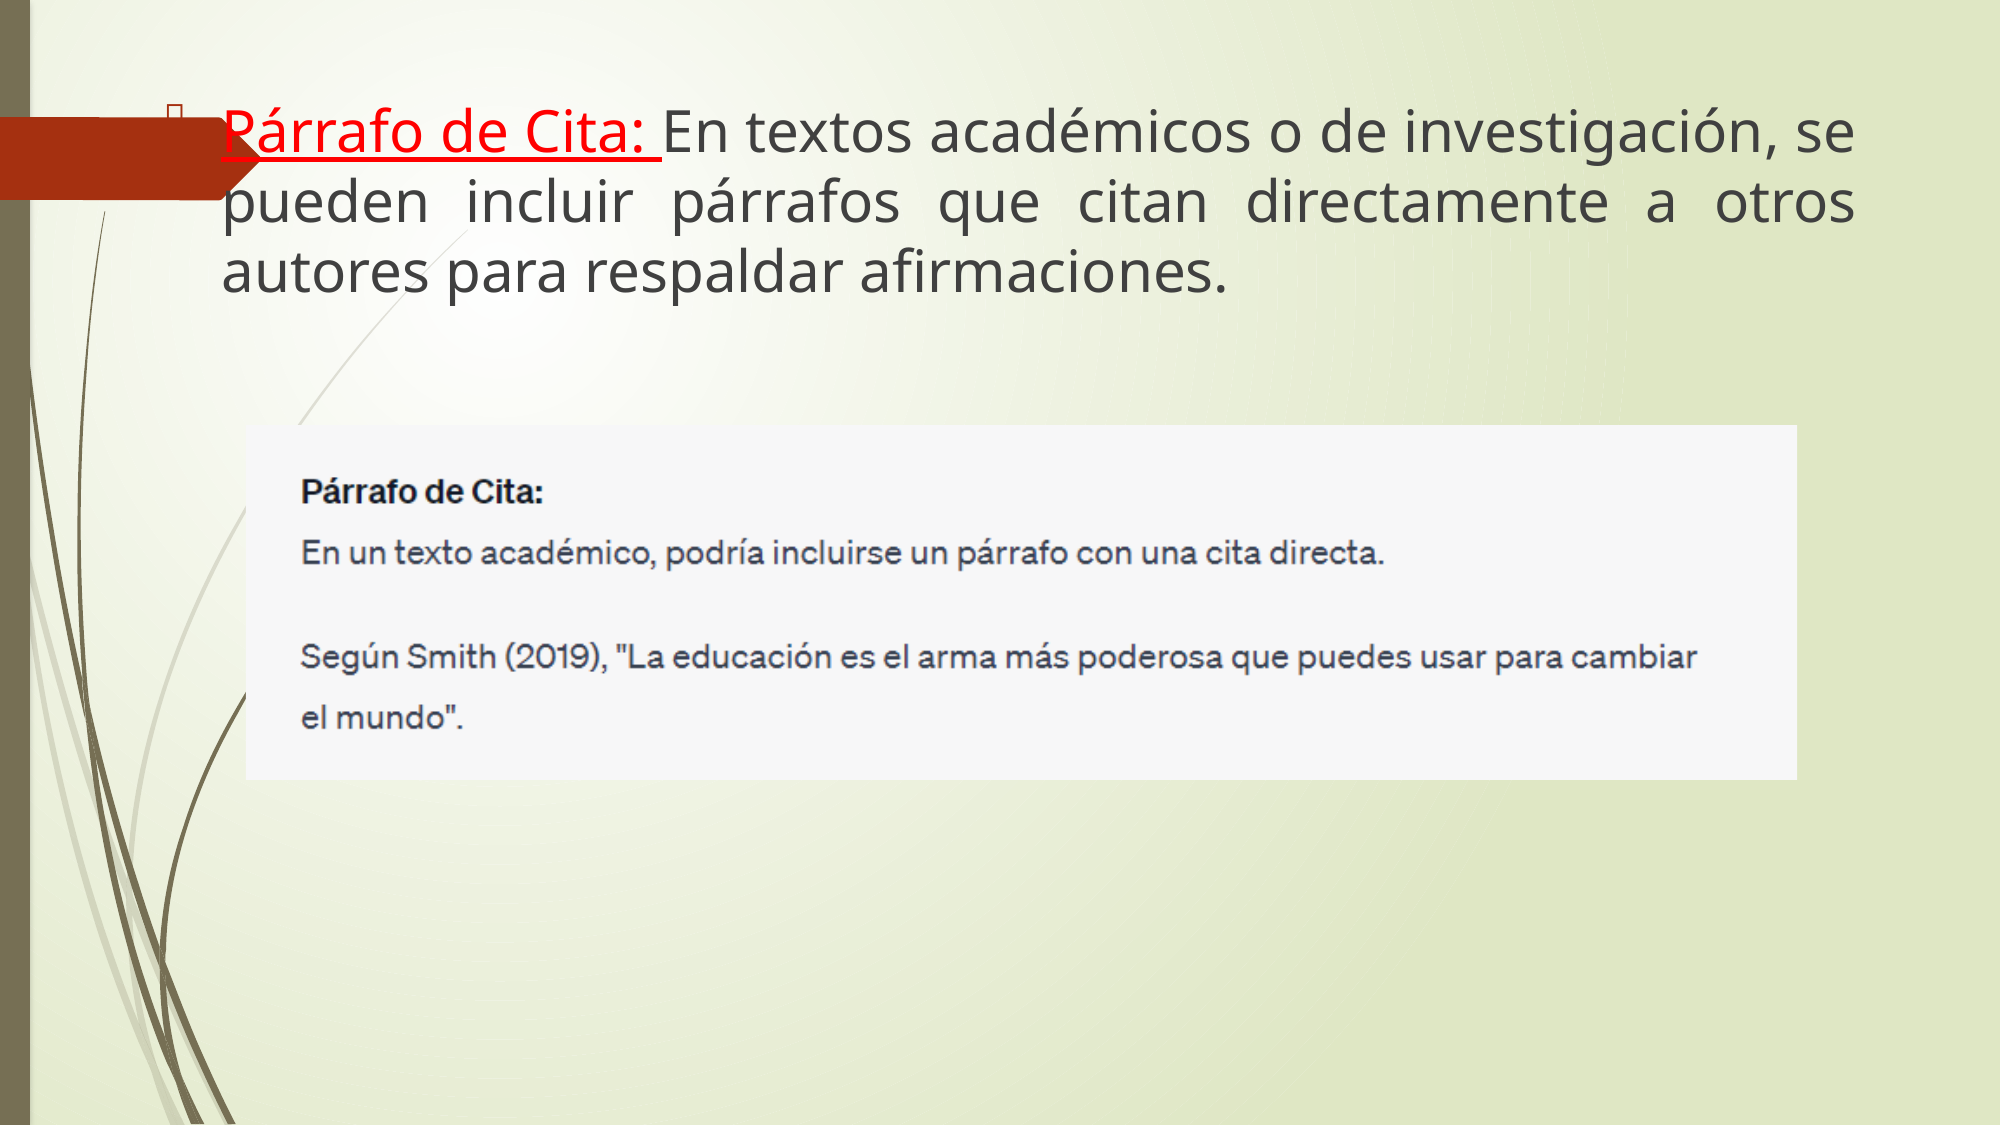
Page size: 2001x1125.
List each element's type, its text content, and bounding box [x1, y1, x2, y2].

picture [245, 424, 1798, 781]
list Párrafo de Cita: En textos académicos o de investigación, se pueden incluir párrafos que citan directamente a otros autores para respaldar afirmaciones. [150, 87, 1872, 383]
